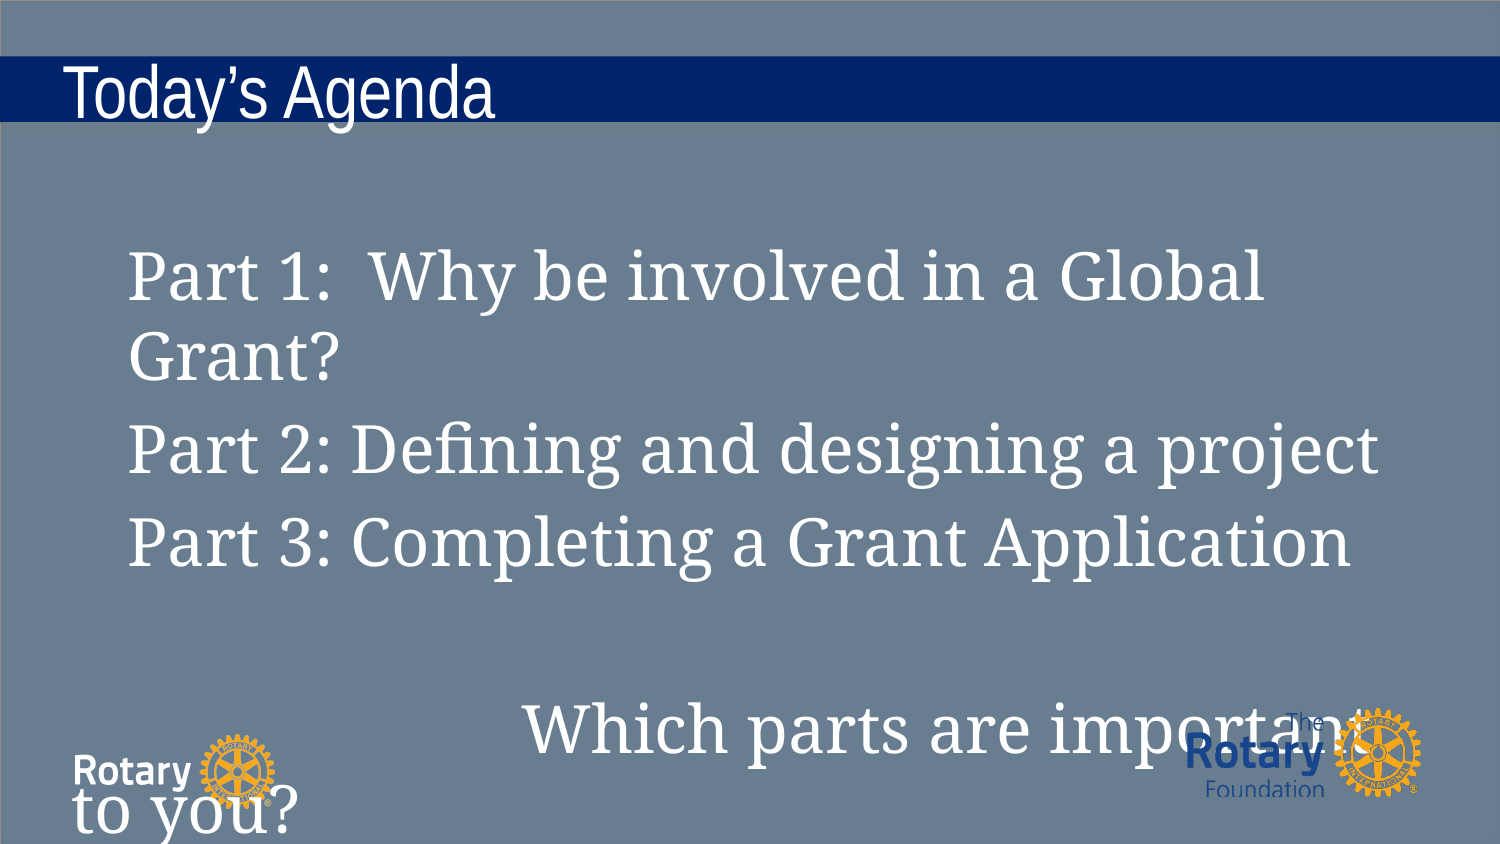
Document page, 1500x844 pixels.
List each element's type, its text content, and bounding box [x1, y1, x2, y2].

picture [75, 783, 275, 810]
picture [1187, 708, 1422, 797]
list Part 1: Why be involved in a Global Grant? Part 2: Defining and designing a project Part 3: Completing a Grant Application Which parts are important to you? [56, 226, 1444, 783]
title Today’s Agenda [62, 56, 1500, 122]
